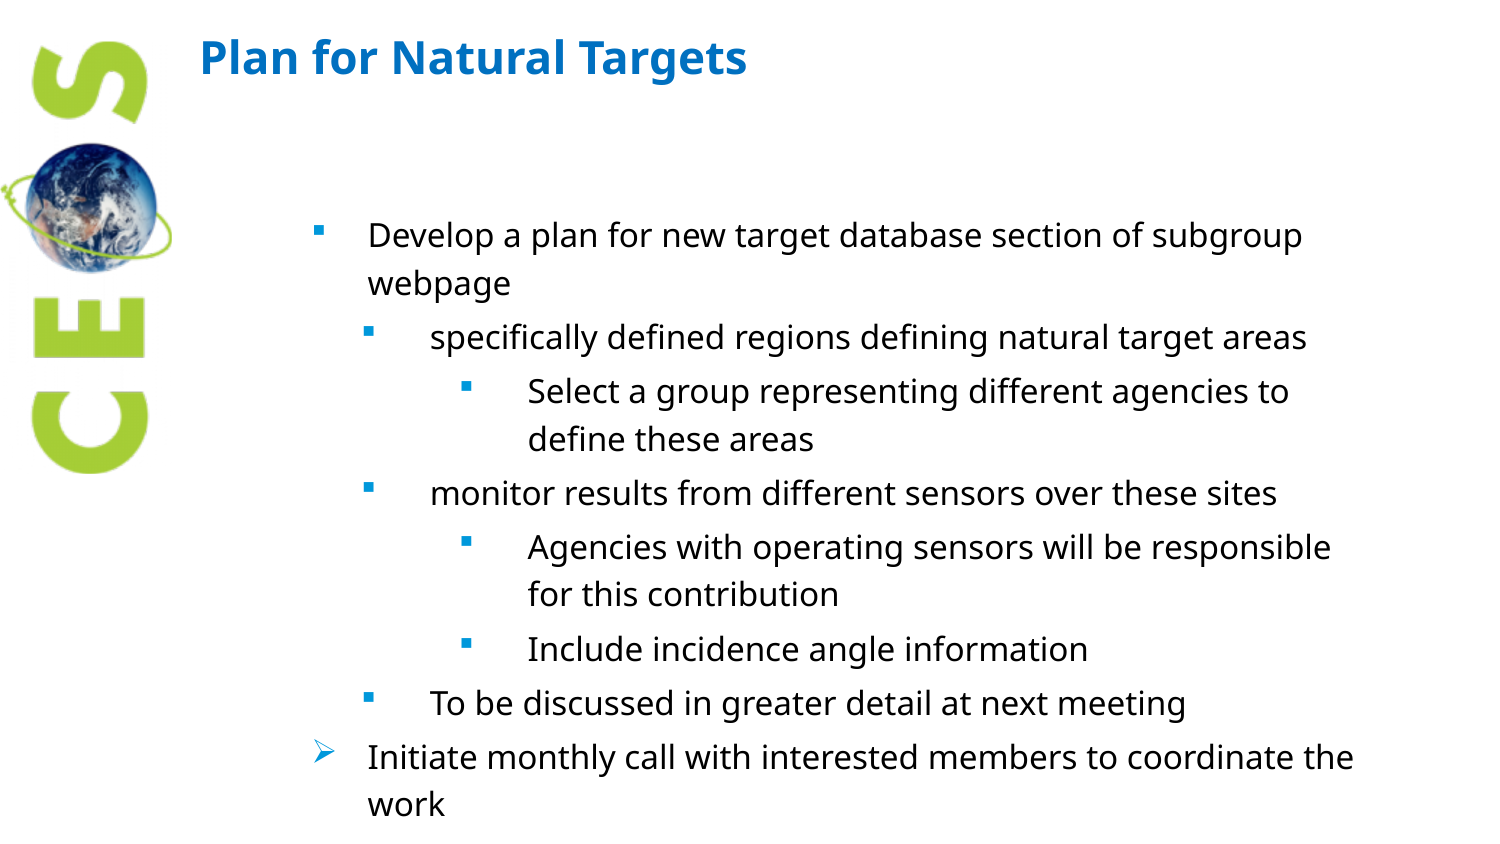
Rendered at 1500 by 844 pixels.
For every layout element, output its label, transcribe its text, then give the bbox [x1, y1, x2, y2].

list Develop a plan for new target database section of subgroup webpage specifically defined regions defining natural target areas Select a group representing different agencies to define these areas monitor results from different sensors over these sites Agencies with operating sensors will be responsible for this contribution Include incidence angle information To be discussed in greater detail at next meeting Initiate monthly call with interested members to coordinate the work [281, 199, 1391, 823]
picture [1, 42, 171, 473]
title Plan for Natural Targets [184, 21, 1464, 92]
